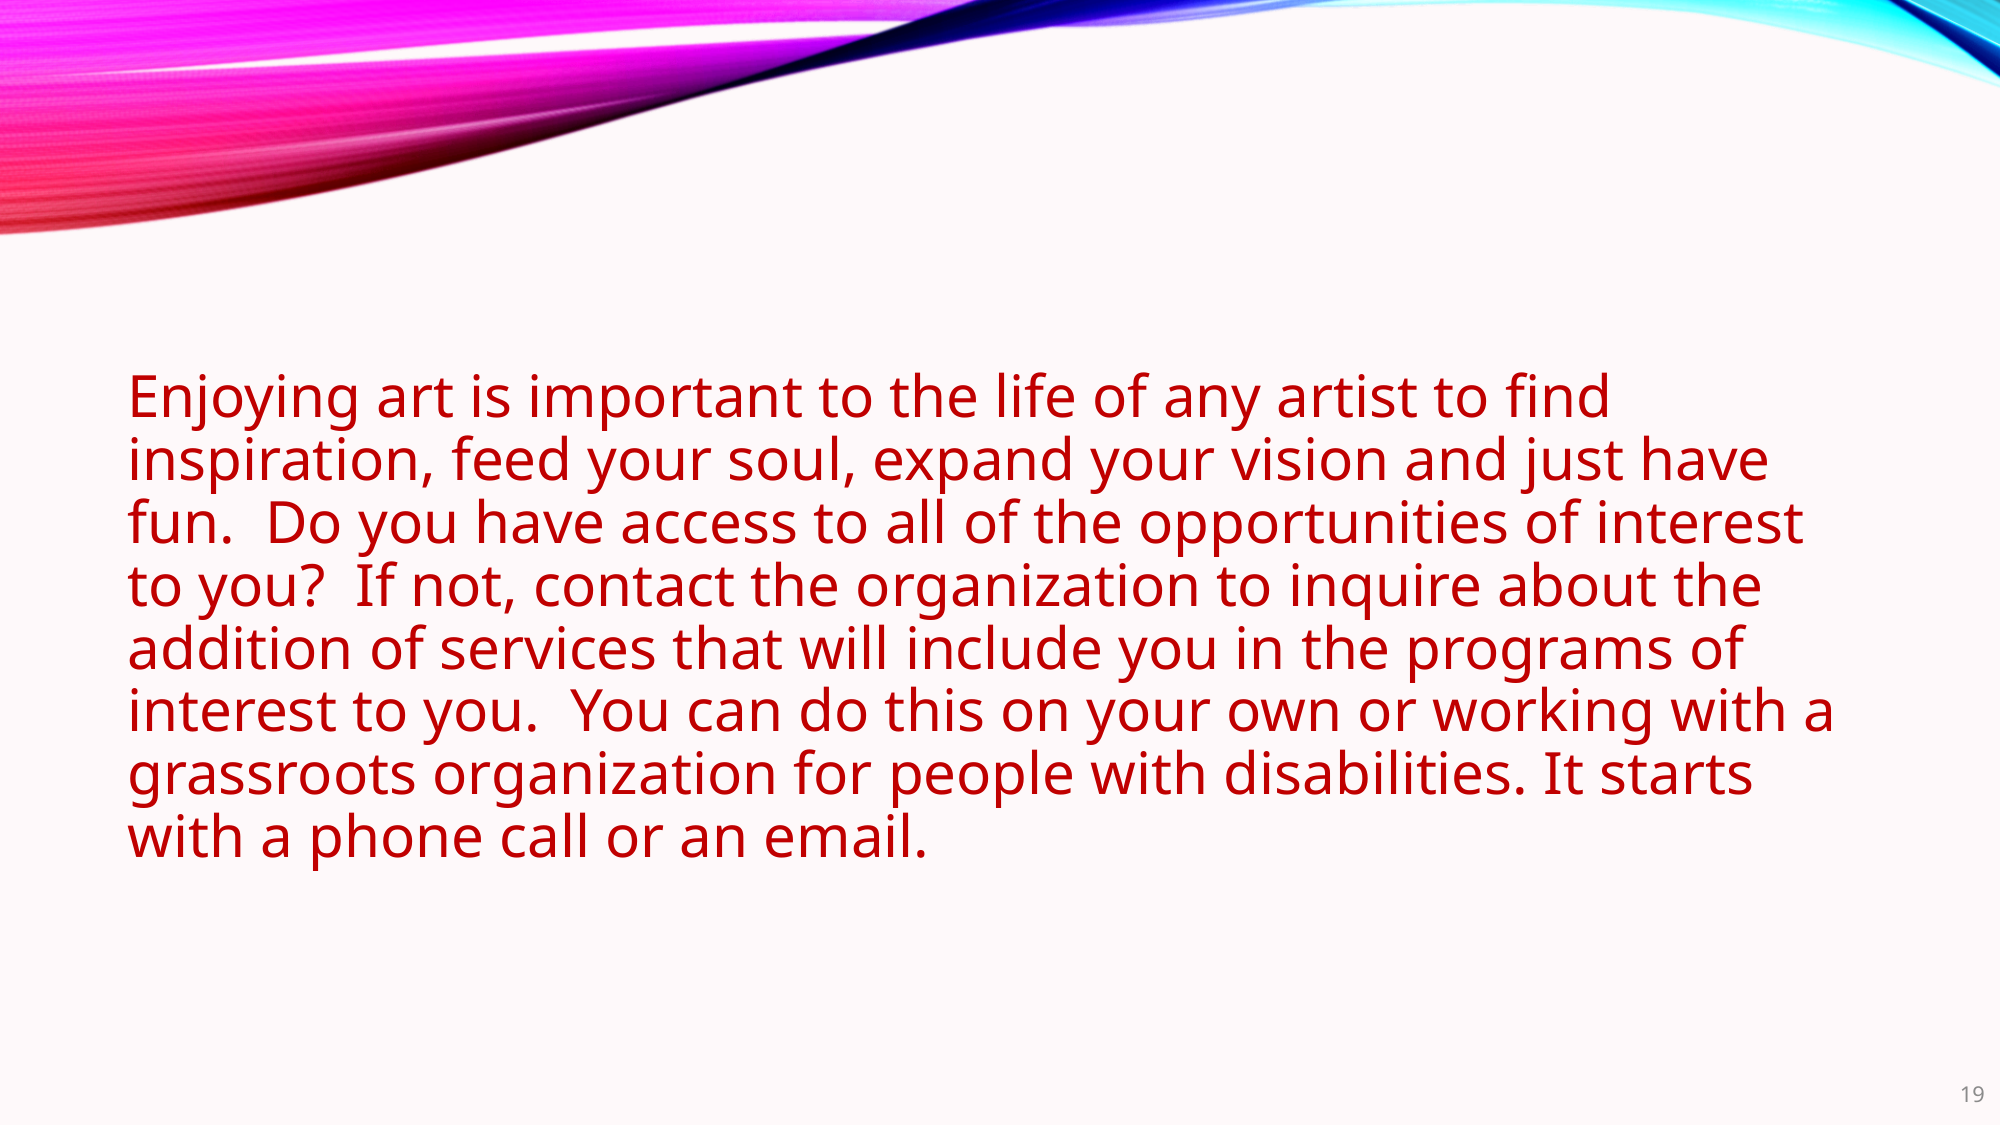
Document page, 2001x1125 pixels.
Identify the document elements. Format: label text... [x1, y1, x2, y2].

picture [1910, 0, 2000, 45]
list Enjoying art is important to the life of any artist to find inspiration, feed your soul, expand your vision and just have fun. Do you have access to all of the opportunities of interest to you? If not, contact the organization to inquire about the addition of services that will include you in the programs of interest to you. You can do this on your own or working with a grassroots organization for people with disabilities. It starts with a phone call or an email. [112, 360, 1888, 1021]
slide_number 19 [1550, 1065, 2000, 1125]
picture [0, 0, 2000, 237]
picture [1890, 0, 2000, 75]
